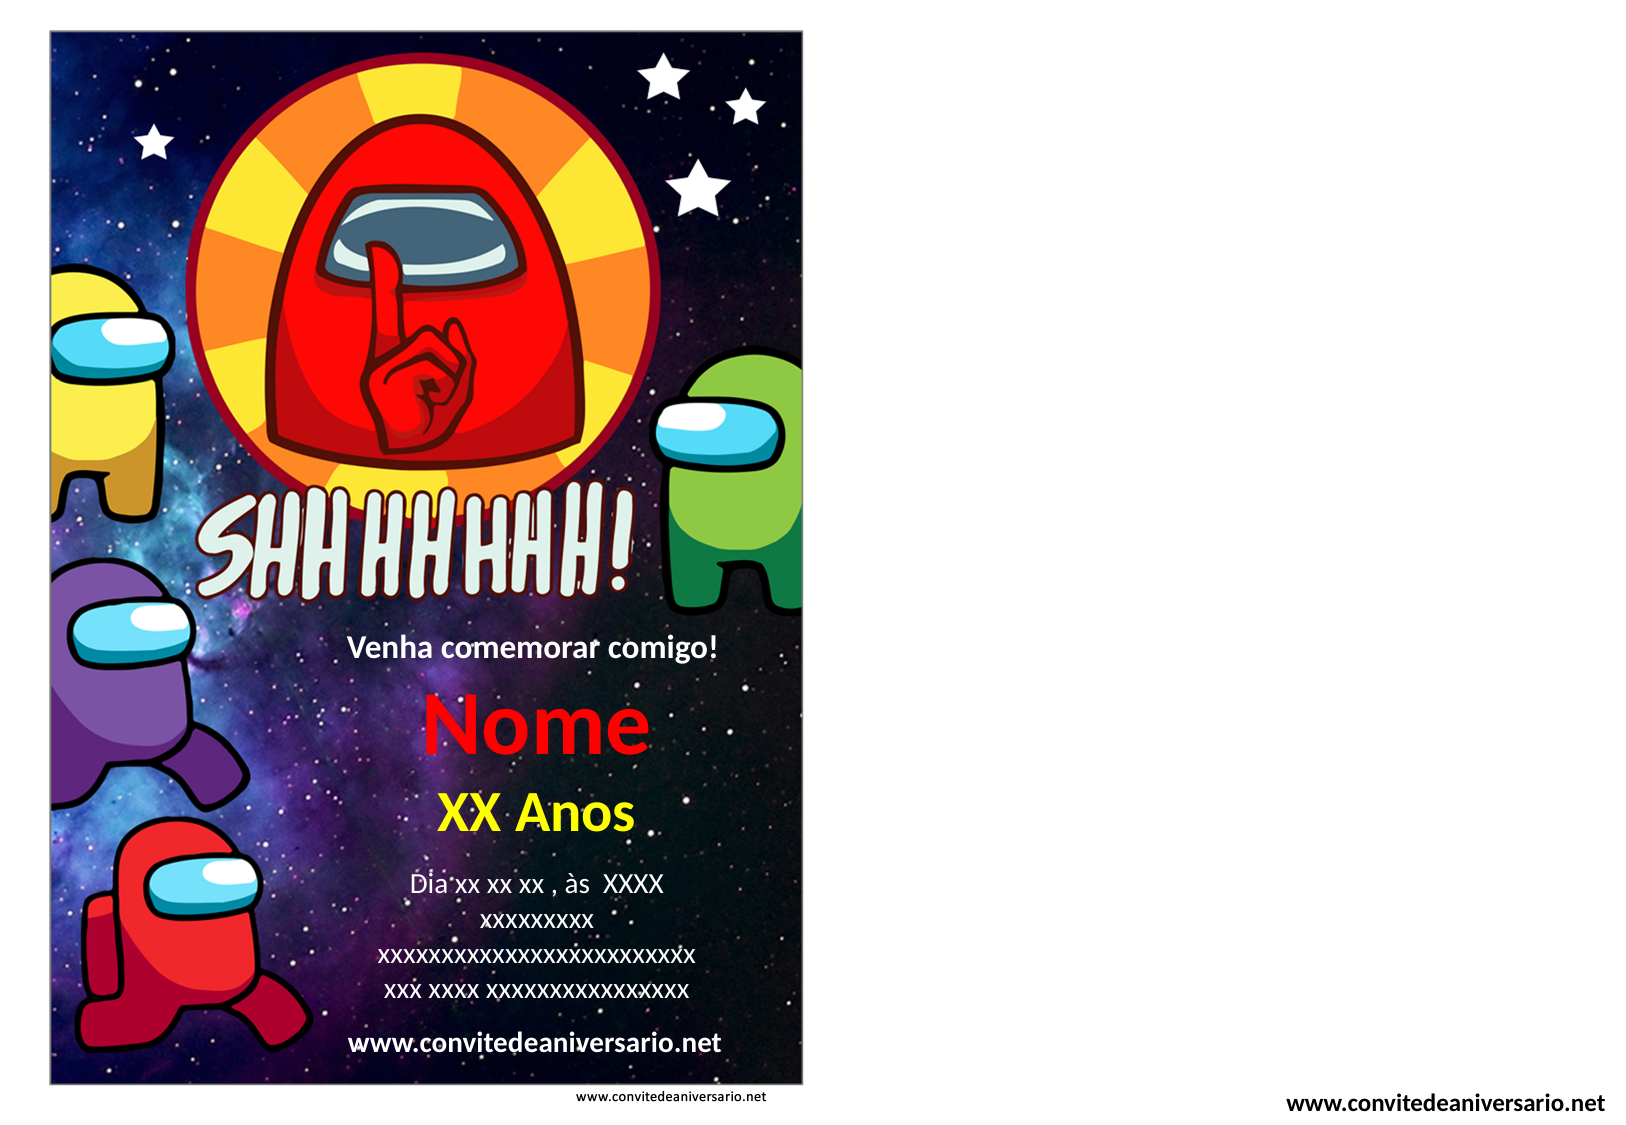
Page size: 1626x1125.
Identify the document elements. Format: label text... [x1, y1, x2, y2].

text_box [27, 16, 825, 1109]
text_box www.convitedeaniversario.net [1271, 1079, 1622, 1125]
